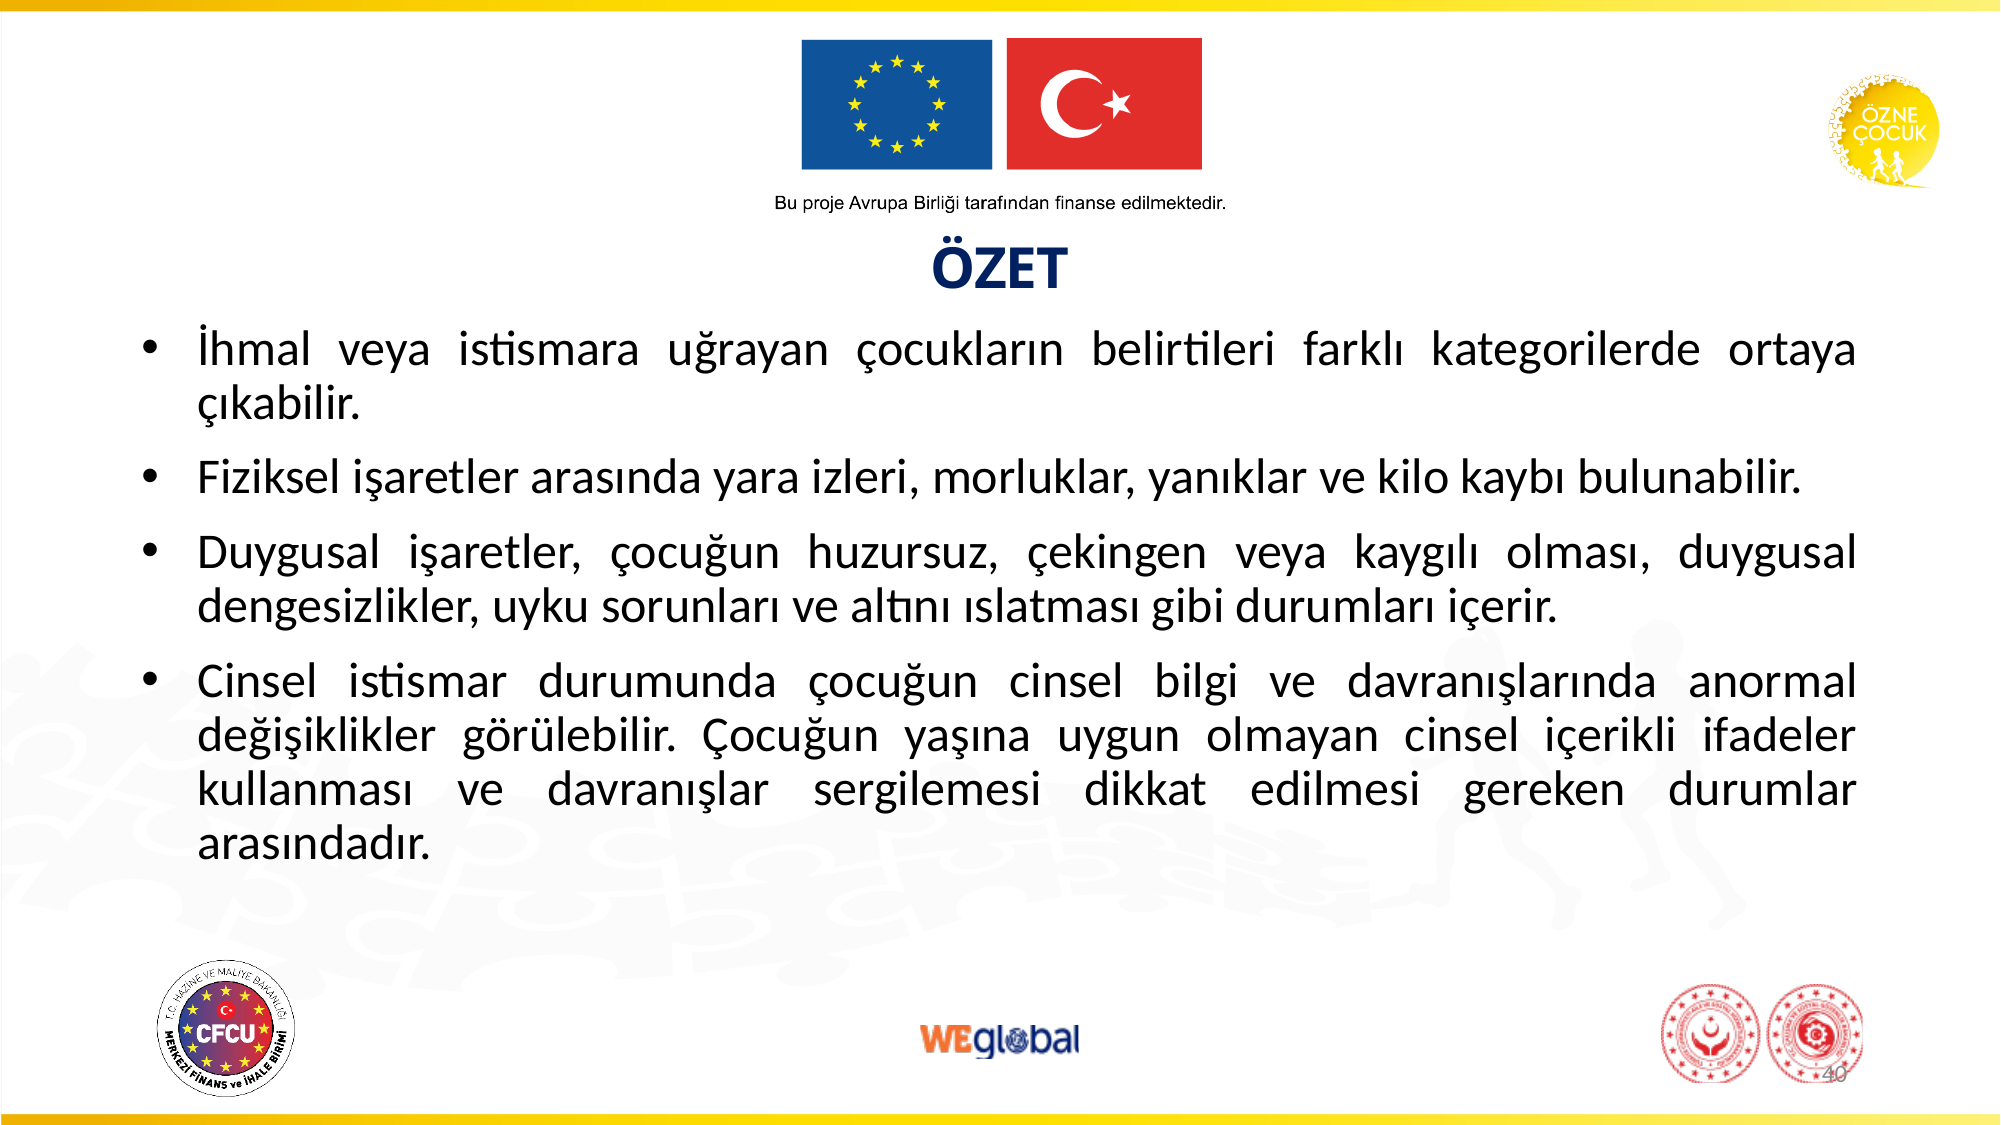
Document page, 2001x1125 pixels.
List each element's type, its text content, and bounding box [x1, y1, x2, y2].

subtitle İhmal veya istismara uğrayan çocukların belirtileri farklı kategorilerde ortaya çıkabilir. Fiziksel işaretler arasında yara izleri, morluklar, yanıklar ve kilo kaybı bulunabilir. Duygusal işaretler, çocuğun huzursuz, çekingen veya kaygılı olması, duygusal dengesizlikler, uyku sorunları ve altını ıslatması gibi durumları içerir. Cinsel istismar durumunda çocuğun cinsel bilgi ve davranışlarında anormal değişiklikler görülebilir. Çocuğun yaşına uygun olmayan cinsel içerikli ifadeler kullanması ve davranışlar sergilemesi dikkat edilmesi gereken durumlar arasındadır. [126, 314, 1874, 962]
picture [0, 0, 2001, 1125]
slide_number 40 [1412, 1042, 1863, 1103]
title ÖZET [249, 231, 1750, 377]
